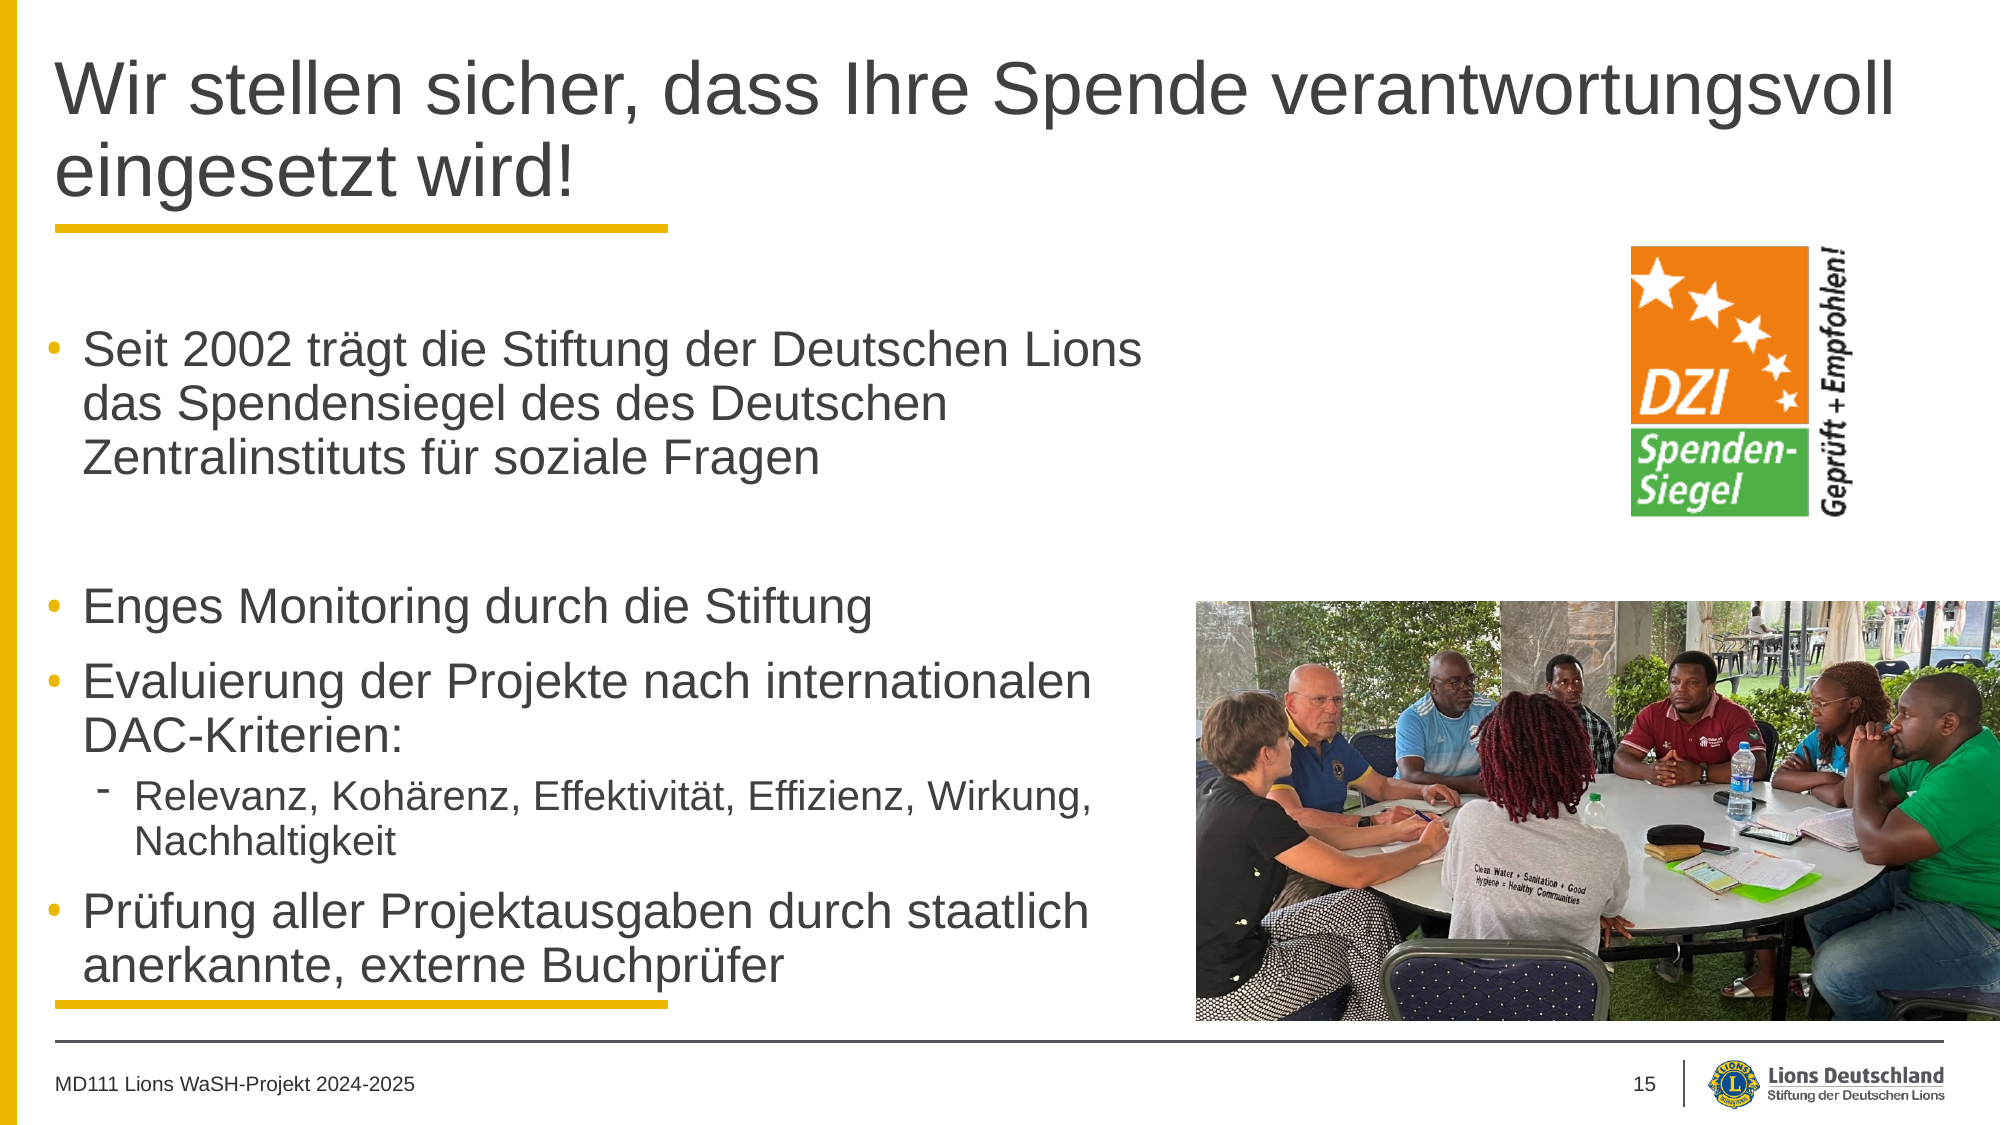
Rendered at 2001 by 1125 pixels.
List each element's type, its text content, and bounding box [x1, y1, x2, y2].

picture [1631, 239, 1859, 523]
footer MD111 Lions WaSH-Projekt 2024-2025 [54, 1059, 932, 1107]
picture [1708, 1052, 1945, 1109]
picture [1196, 601, 2000, 1021]
text_box Seit 2002 trägt die Stiftung der Deutschen Lions das Spendensiegel des des Deutschen Zentralinstituts für soziale Fragen Enges Monitoring durch die Stiftung Evaluierung der Projekte nach internationalen DAC-Kriterien: Relevanz, Kohärenz, Effektivität, Effizienz, Wirkung, Nachhaltigkeit Prüfung aller Projektausgaben durch staatlich anerkannte, externe Buchprüfer [44, 308, 1172, 996]
slide_number 15 [1206, 1059, 1656, 1107]
title Wir stellen sicher, dass Ihre Spende verantwortungsvoll eingesetzt wird! [54, 54, 1945, 224]
